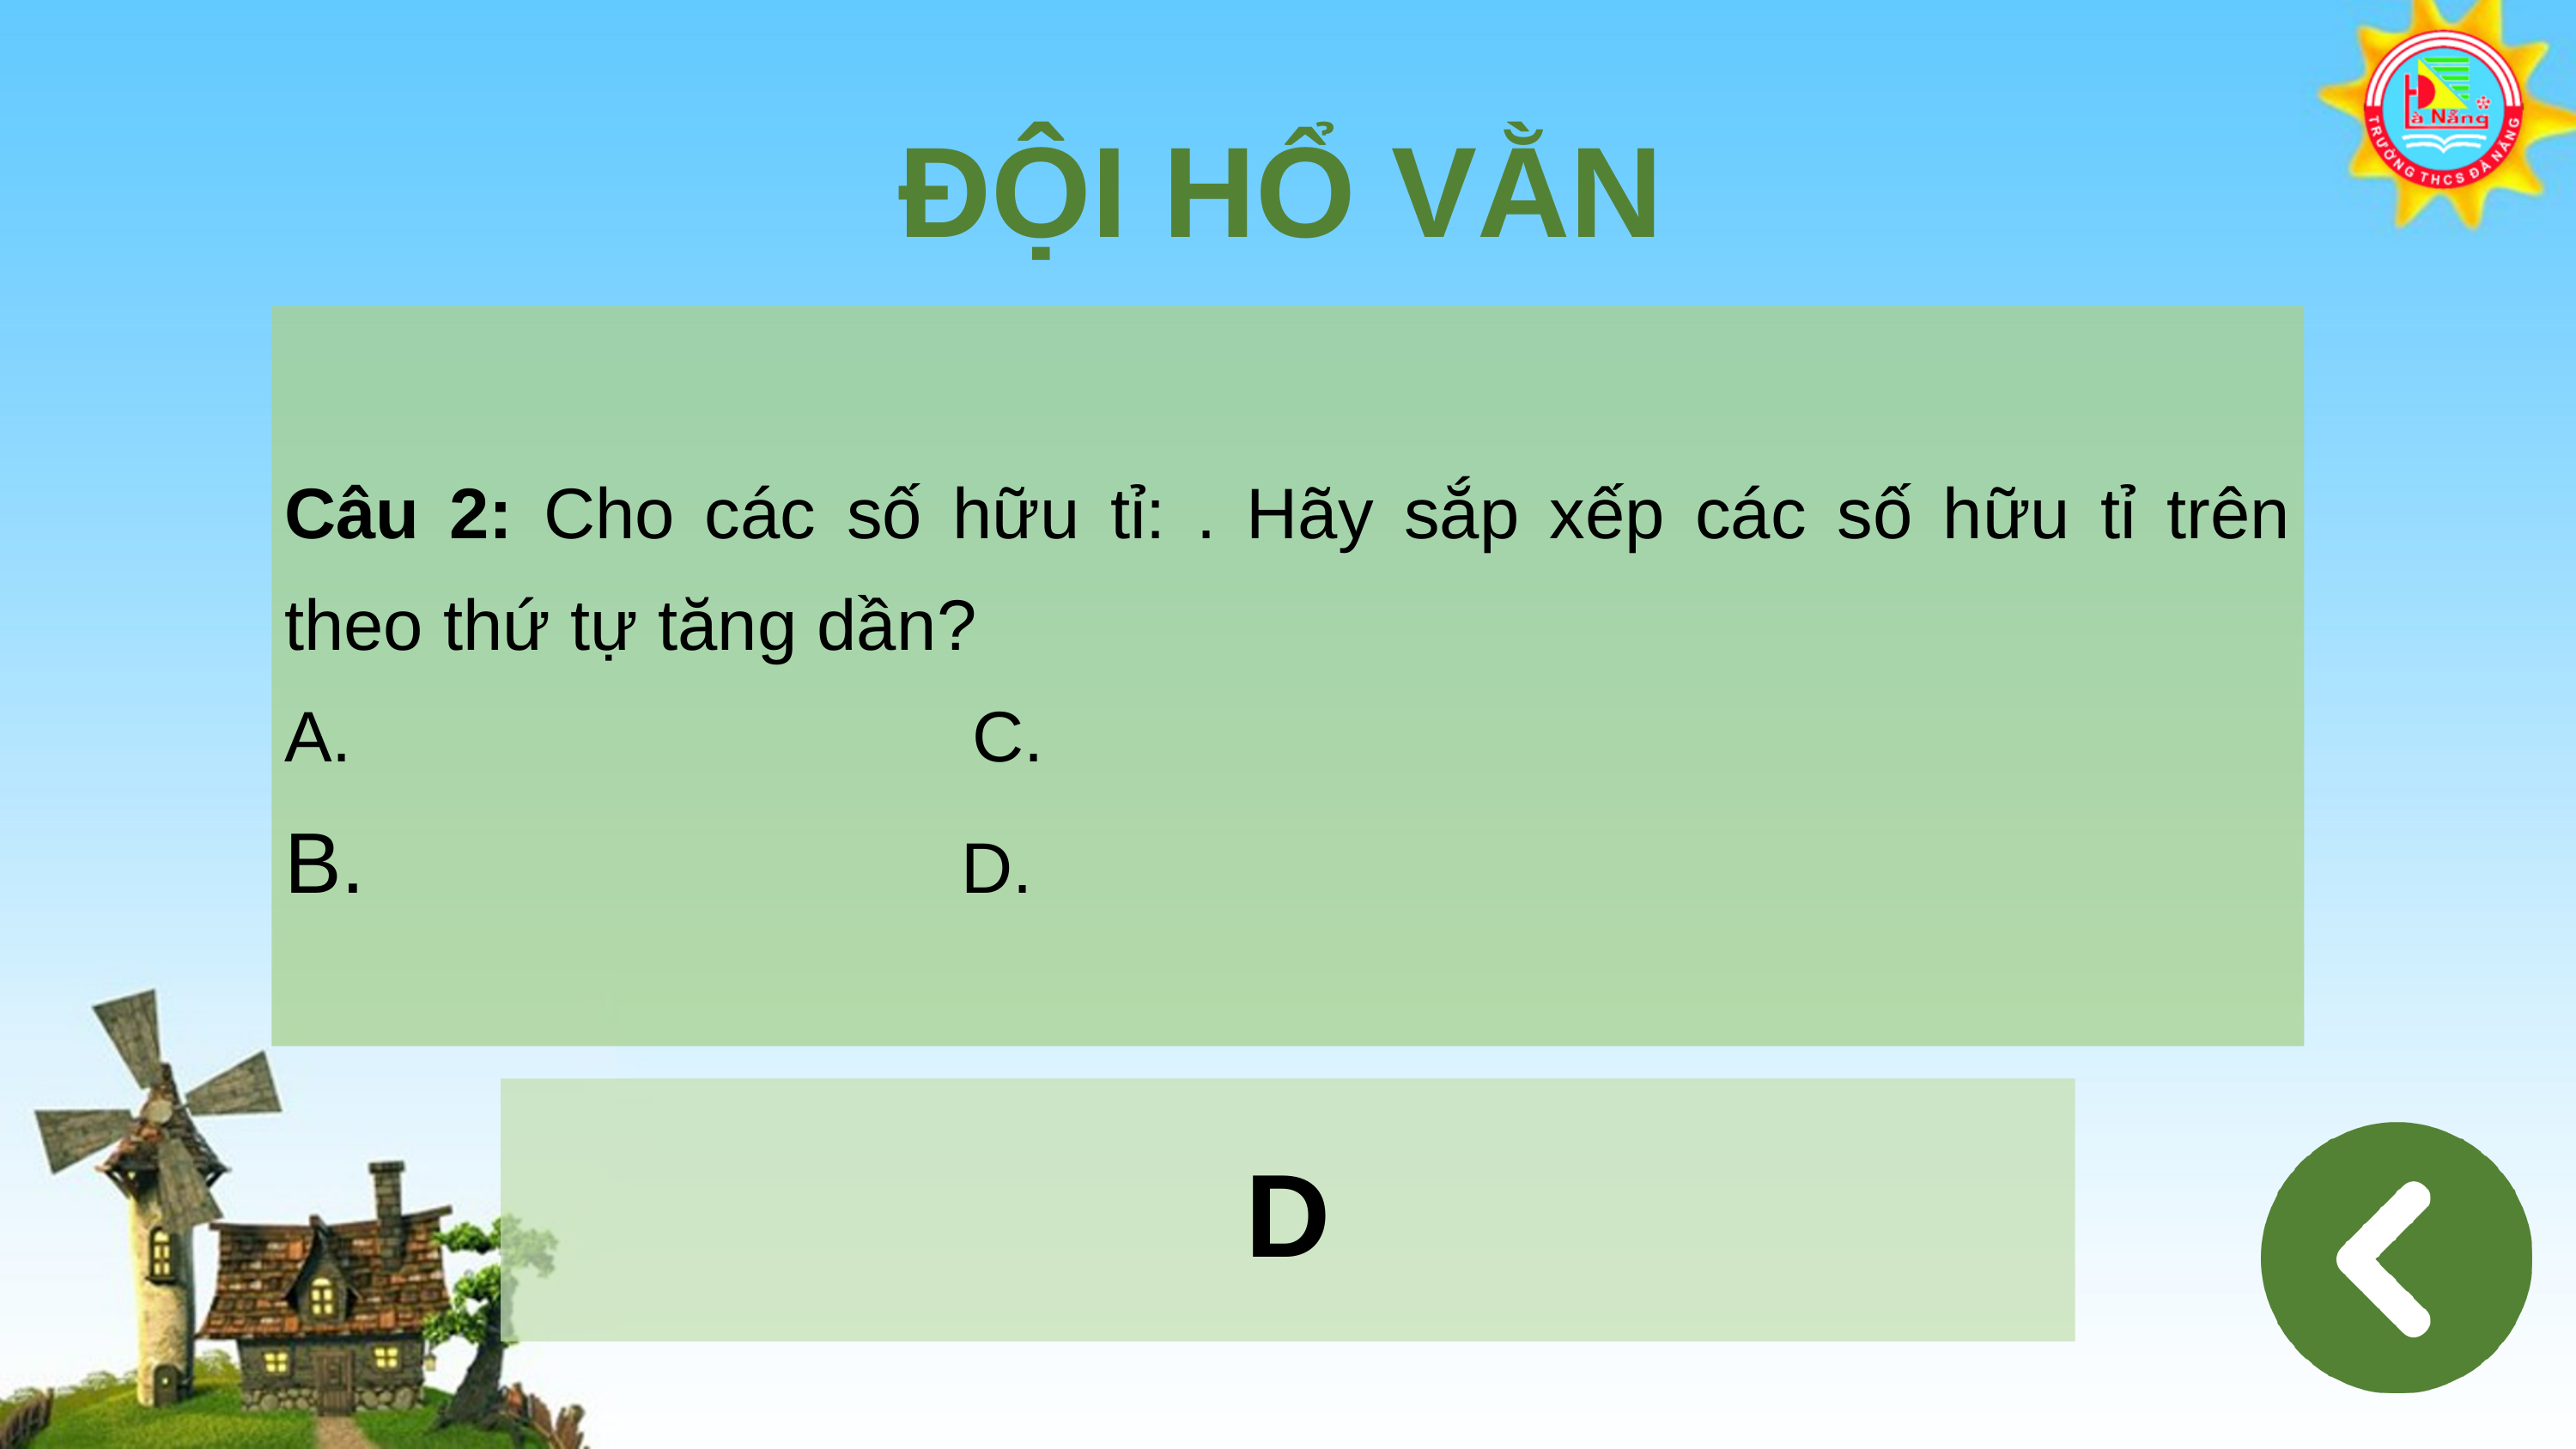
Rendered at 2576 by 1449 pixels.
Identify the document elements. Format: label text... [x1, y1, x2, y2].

text_box D [500, 1077, 2076, 1343]
text_box ĐỘI HỔ VẰN [885, 102, 1677, 270]
picture [0, 0, 2576, 1449]
